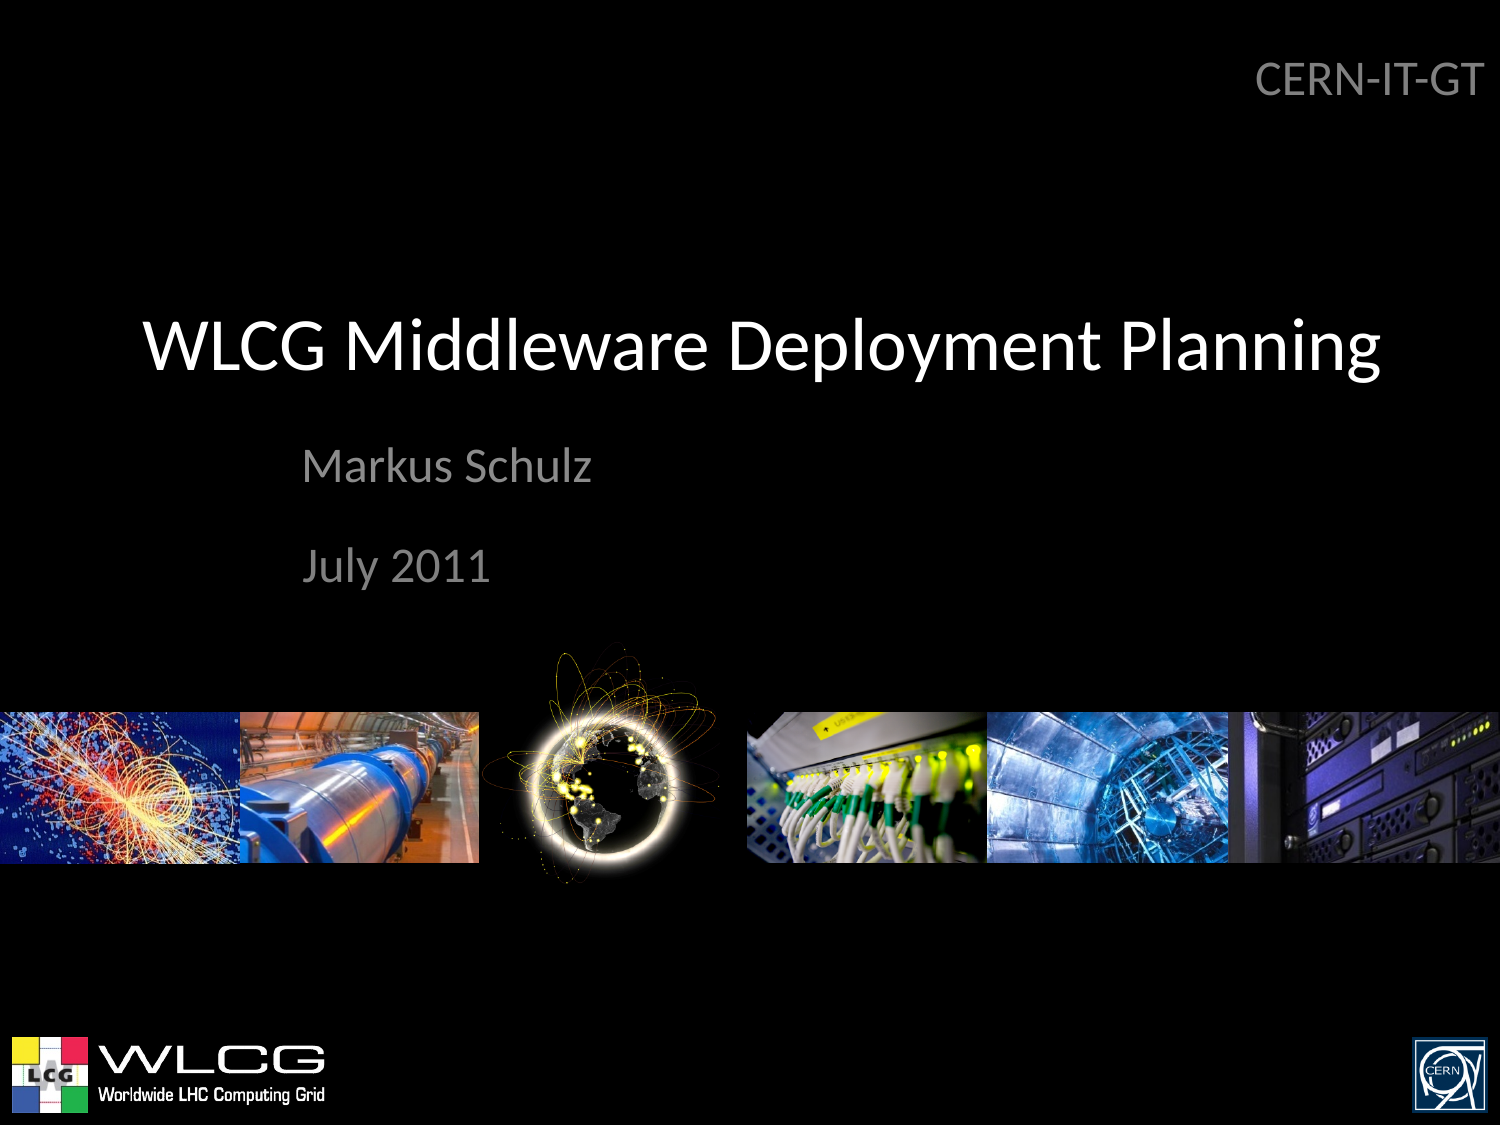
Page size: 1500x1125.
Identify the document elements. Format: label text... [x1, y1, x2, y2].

picture [747, 712, 1500, 863]
picture [12, 1028, 350, 1119]
list July 2011 [287, 525, 800, 613]
title WLCG Middleware Deployment Planning [127, 174, 1413, 417]
picture [1412, 1037, 1488, 1113]
picture [0, 618, 720, 886]
subtitle Markus Schulz [286, 425, 762, 525]
list CERN-IT-GT [1100, 37, 1500, 113]
